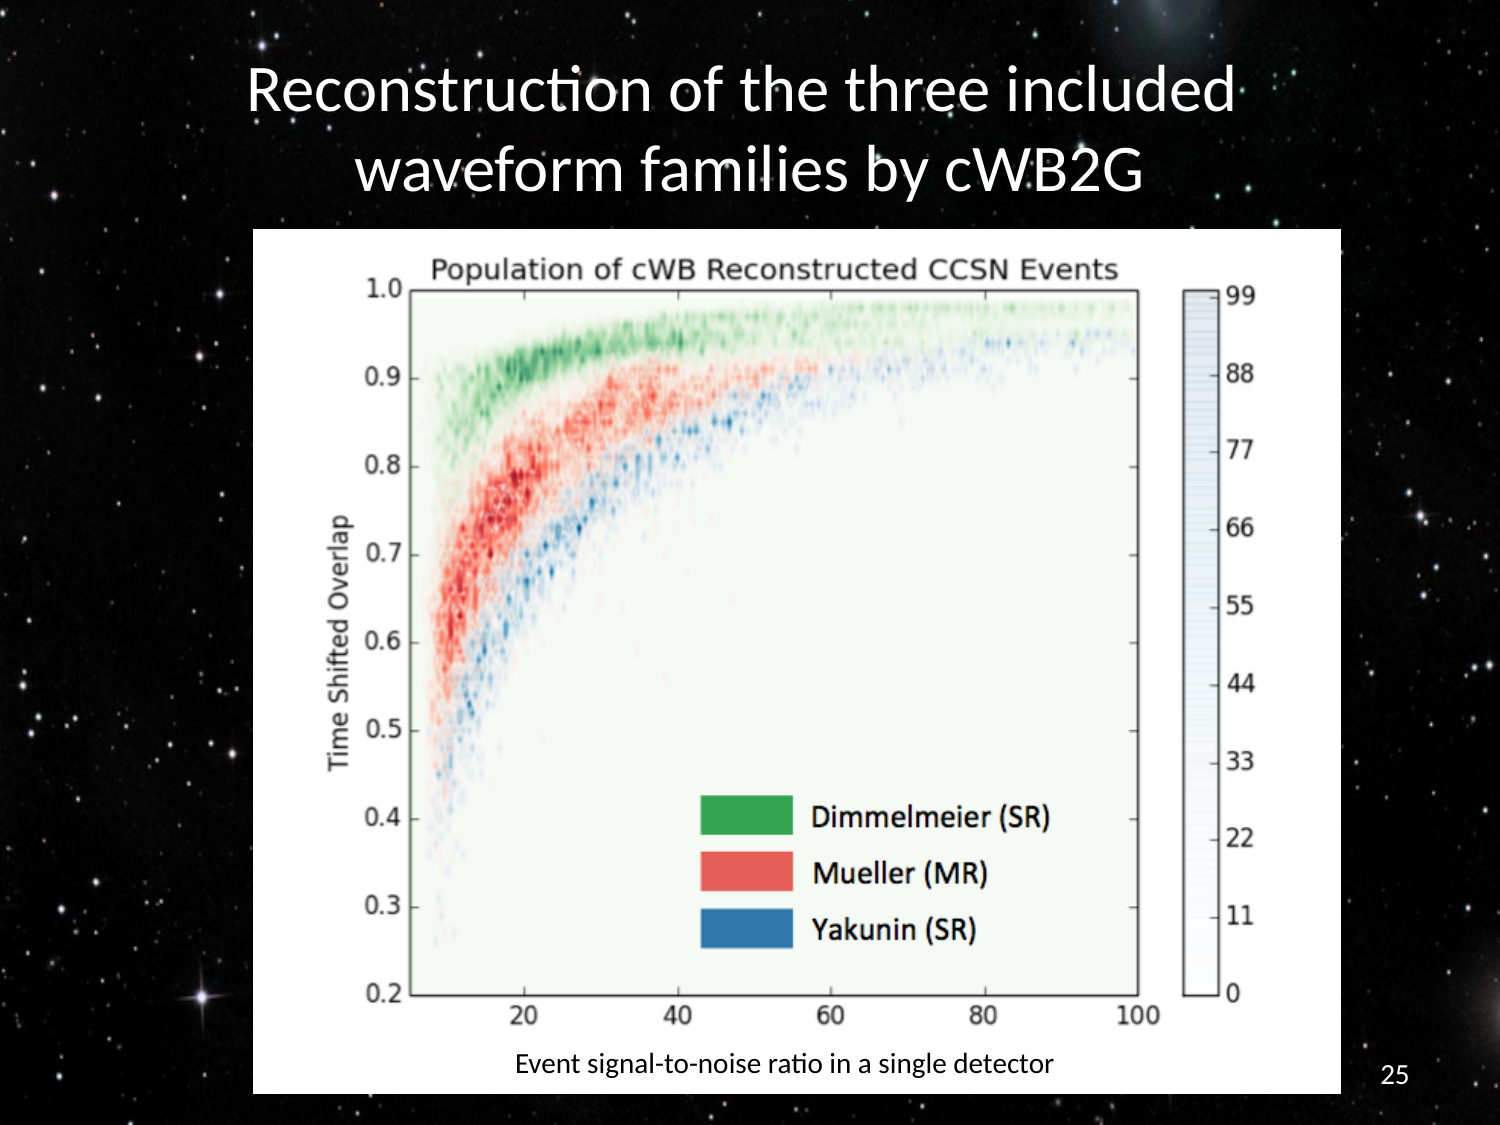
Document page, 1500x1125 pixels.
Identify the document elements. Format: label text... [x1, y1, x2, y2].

slide_number 25 [1074, 1042, 1425, 1103]
picture [0, 0, 1500, 1125]
title Reconstruction of the three included waveform families by cWB2G [75, 84, 1425, 165]
